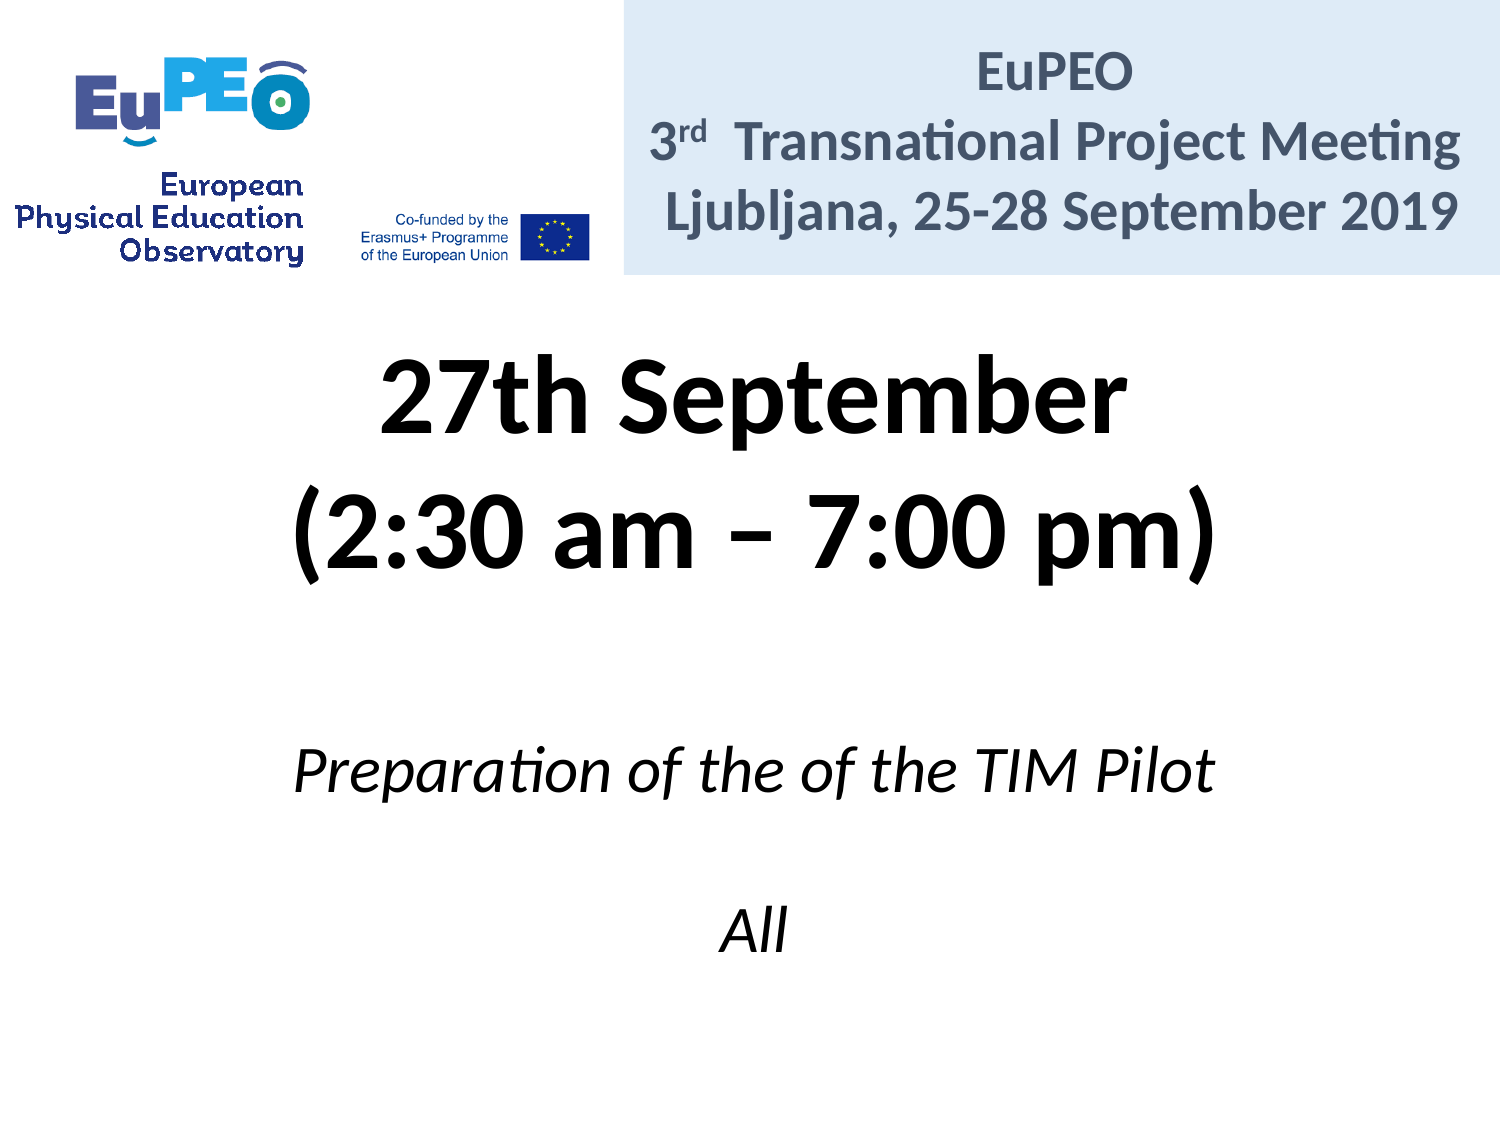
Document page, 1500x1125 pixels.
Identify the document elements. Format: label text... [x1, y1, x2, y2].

picture [8, 46, 315, 273]
picture [347, 200, 601, 273]
text_box 27th September (2:30 am – 7:00 pm) Preparation of the of the TIM Pilot All [8, 313, 1500, 974]
text_box EuPEO 3rd Transnational Project Meeting Ljubljana, 25-28 September 2019 [623, 0, 1500, 276]
